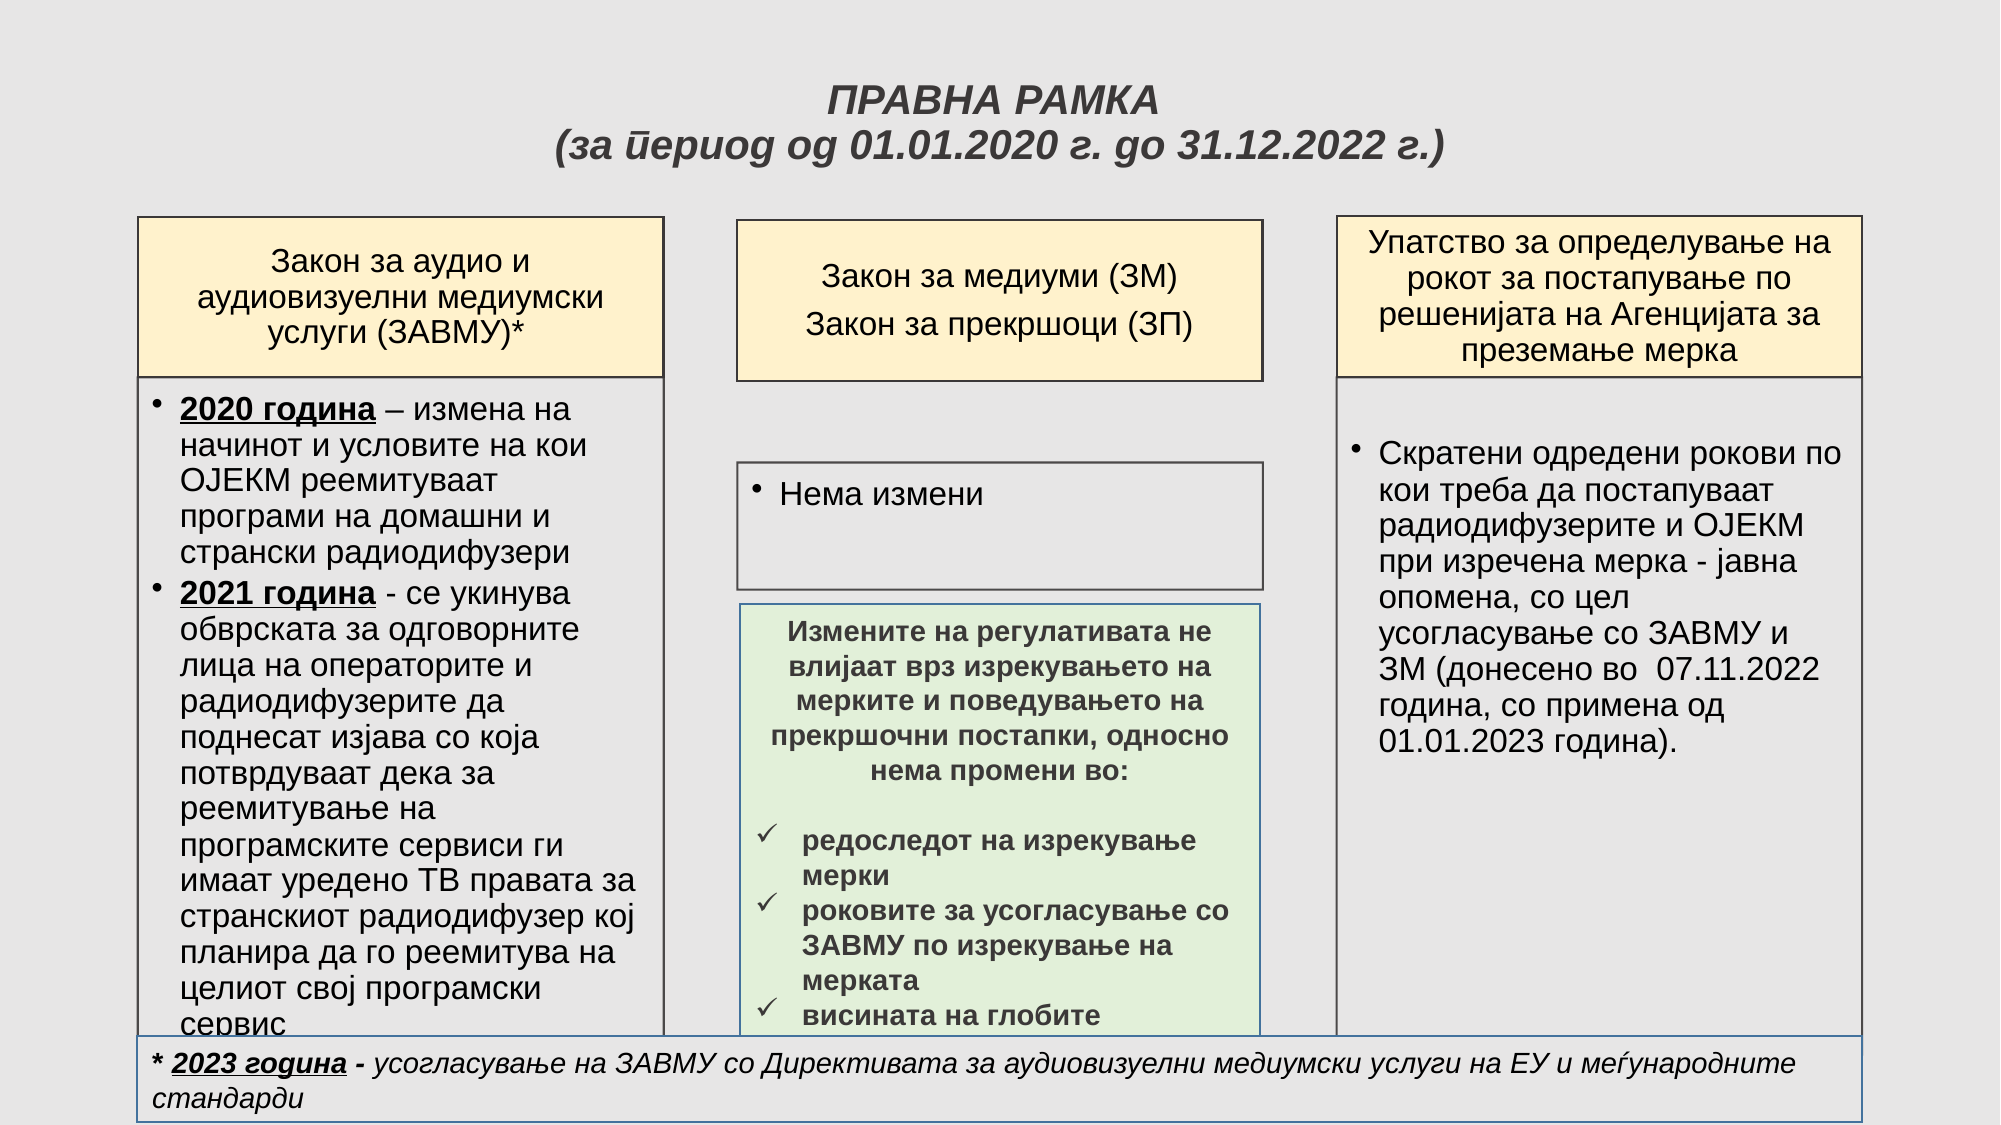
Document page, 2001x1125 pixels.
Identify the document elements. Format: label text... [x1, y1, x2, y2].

text_box ПРАВНА РАМКА (за период од 01.01.2020 г. до 31.12.2022 г.) [137, 15, 1863, 199]
text_box * 2023 година - усогласување на ЗАВМУ со Директивата за аудиовизуелни медиумски услуги на ЕУ и меѓународните стандарди [136, 1035, 1863, 1123]
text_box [137, 199, 1863, 1073]
text_box [0, 0, 2000, 1125]
